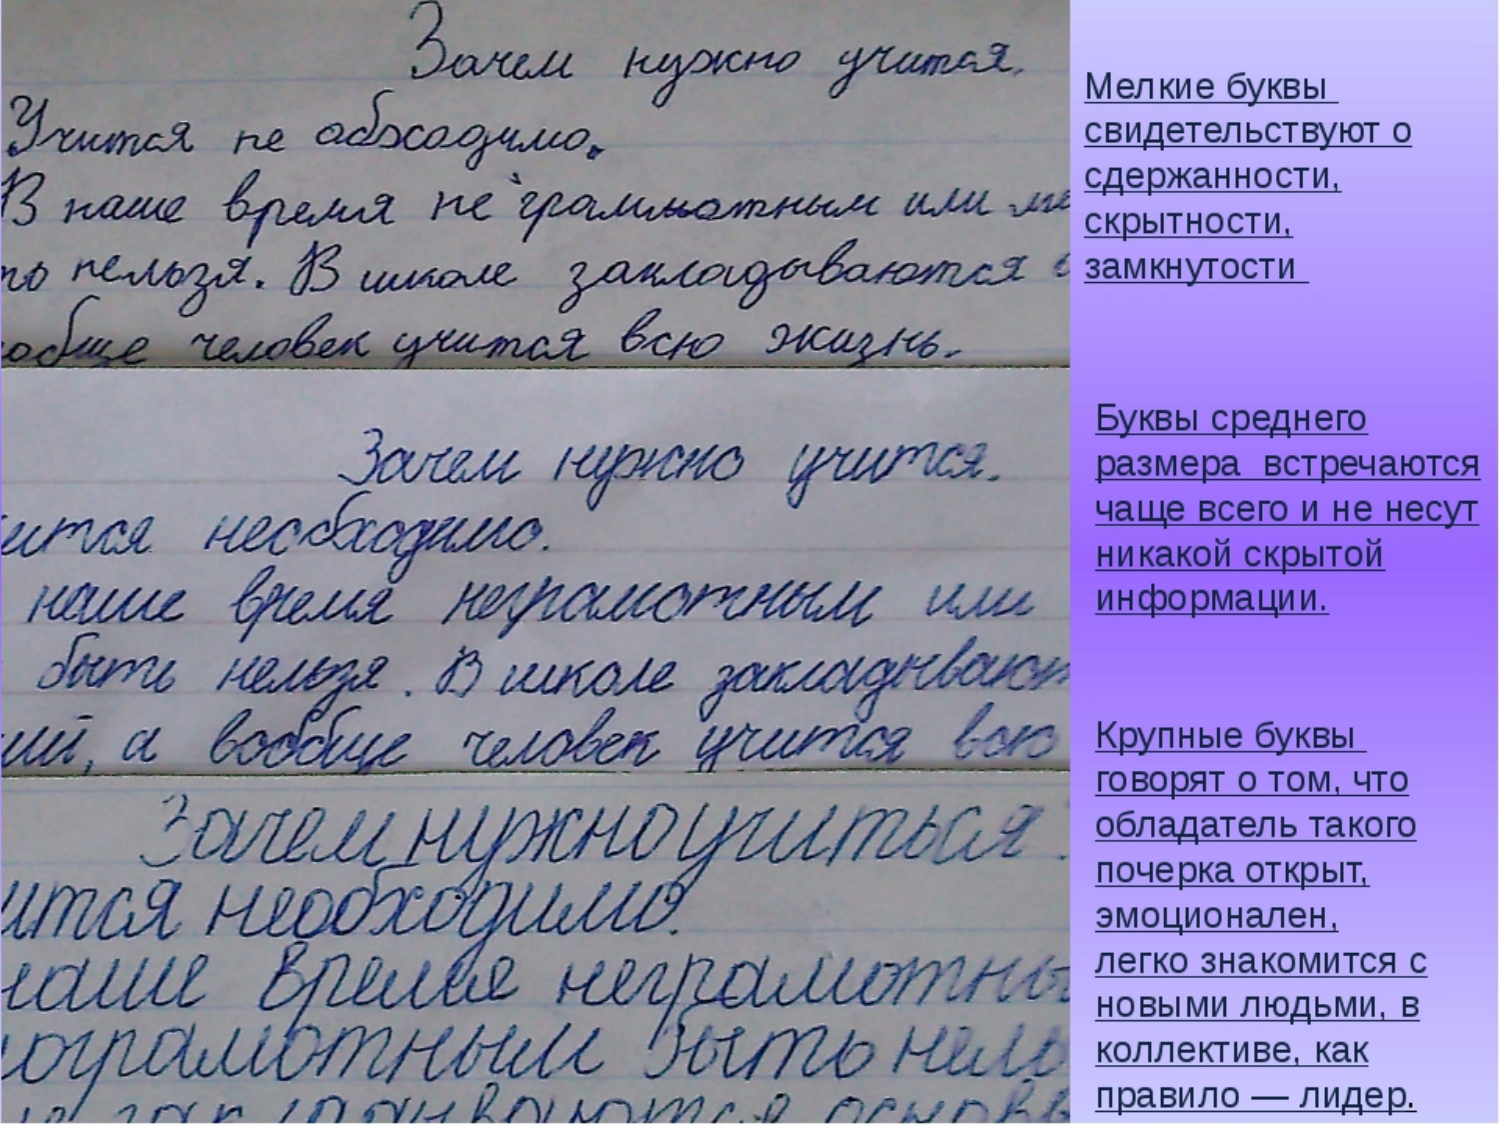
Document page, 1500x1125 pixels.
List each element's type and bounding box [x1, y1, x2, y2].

list [0, 0, 1500, 1125]
